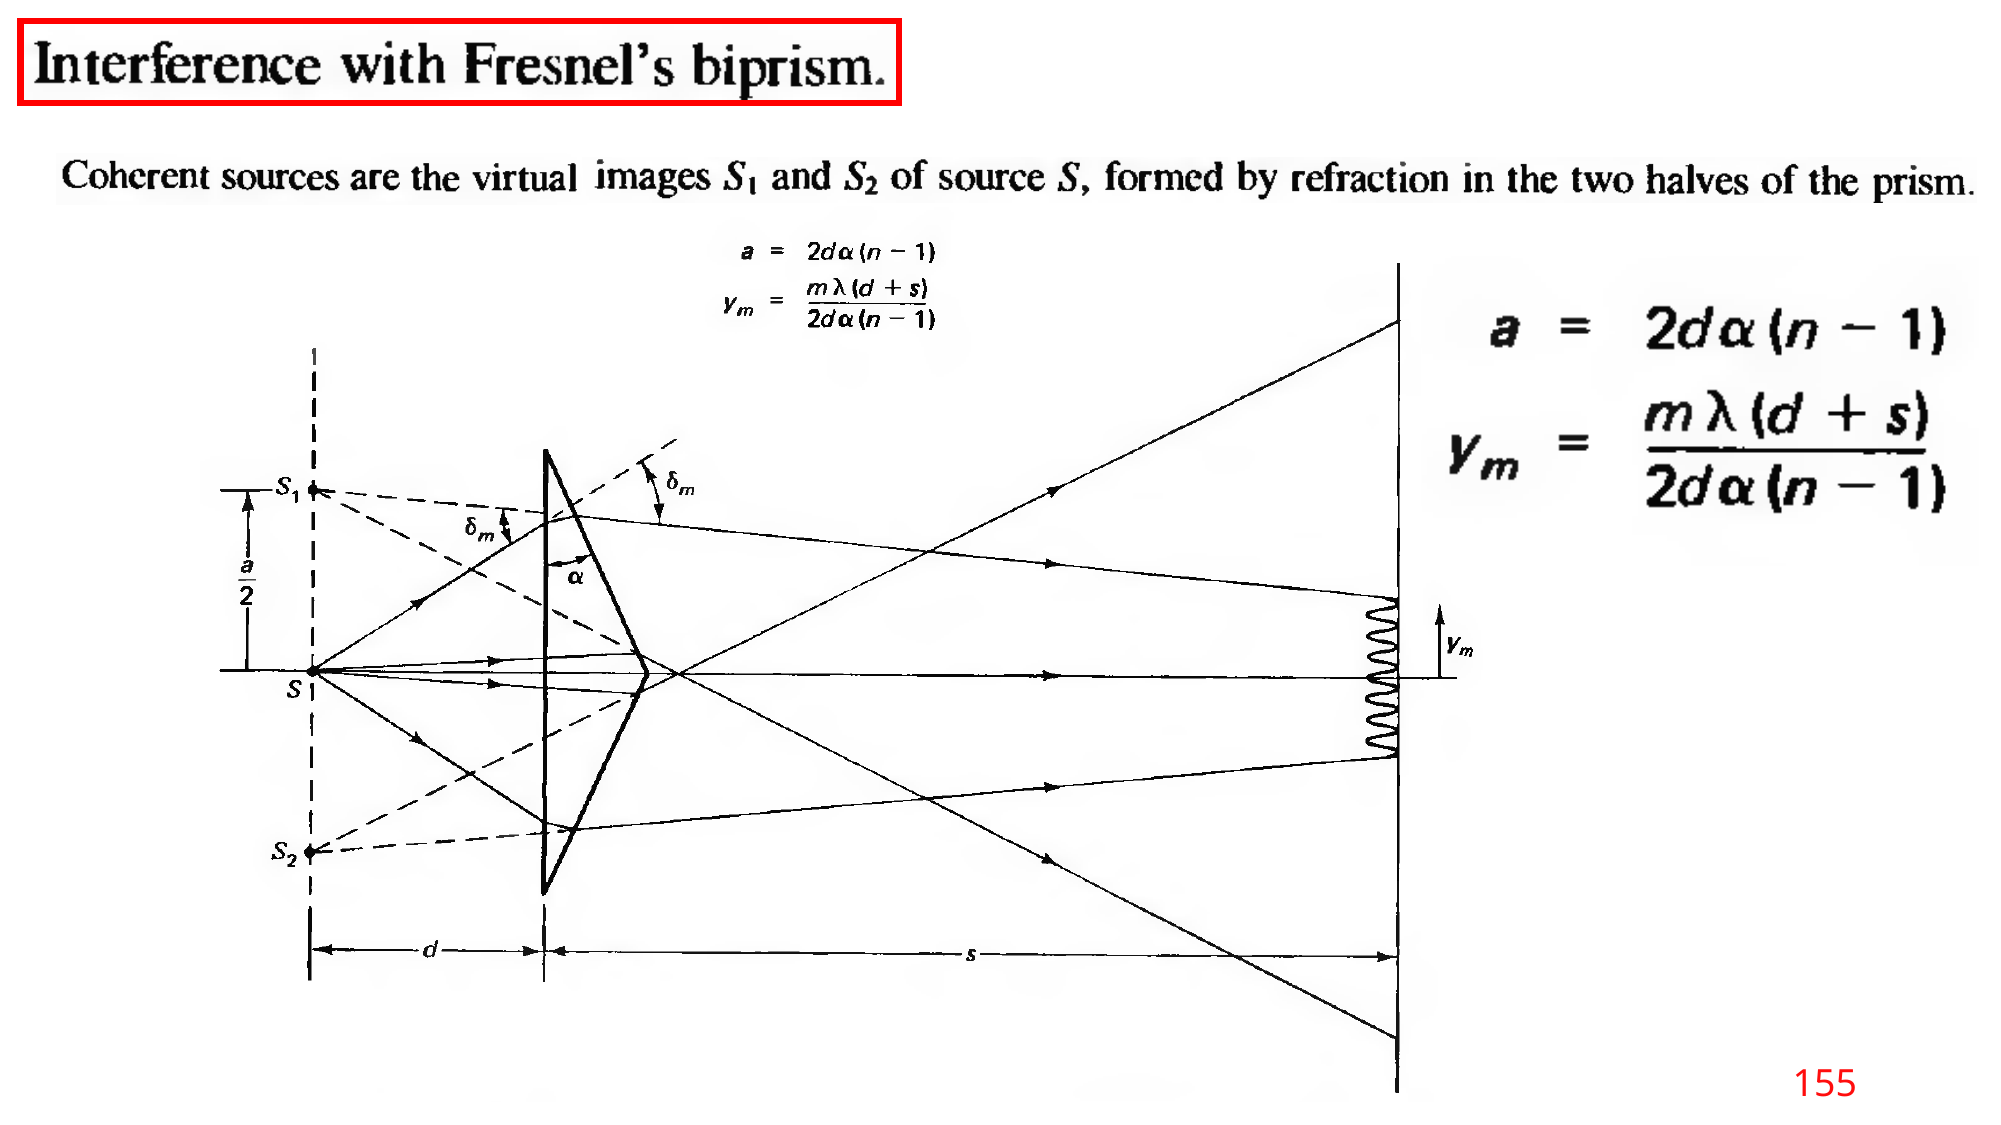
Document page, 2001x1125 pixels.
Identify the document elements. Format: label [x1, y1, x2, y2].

picture [1421, 255, 1979, 566]
picture [23, 23, 896, 101]
text_box [56, 153, 1977, 1102]
